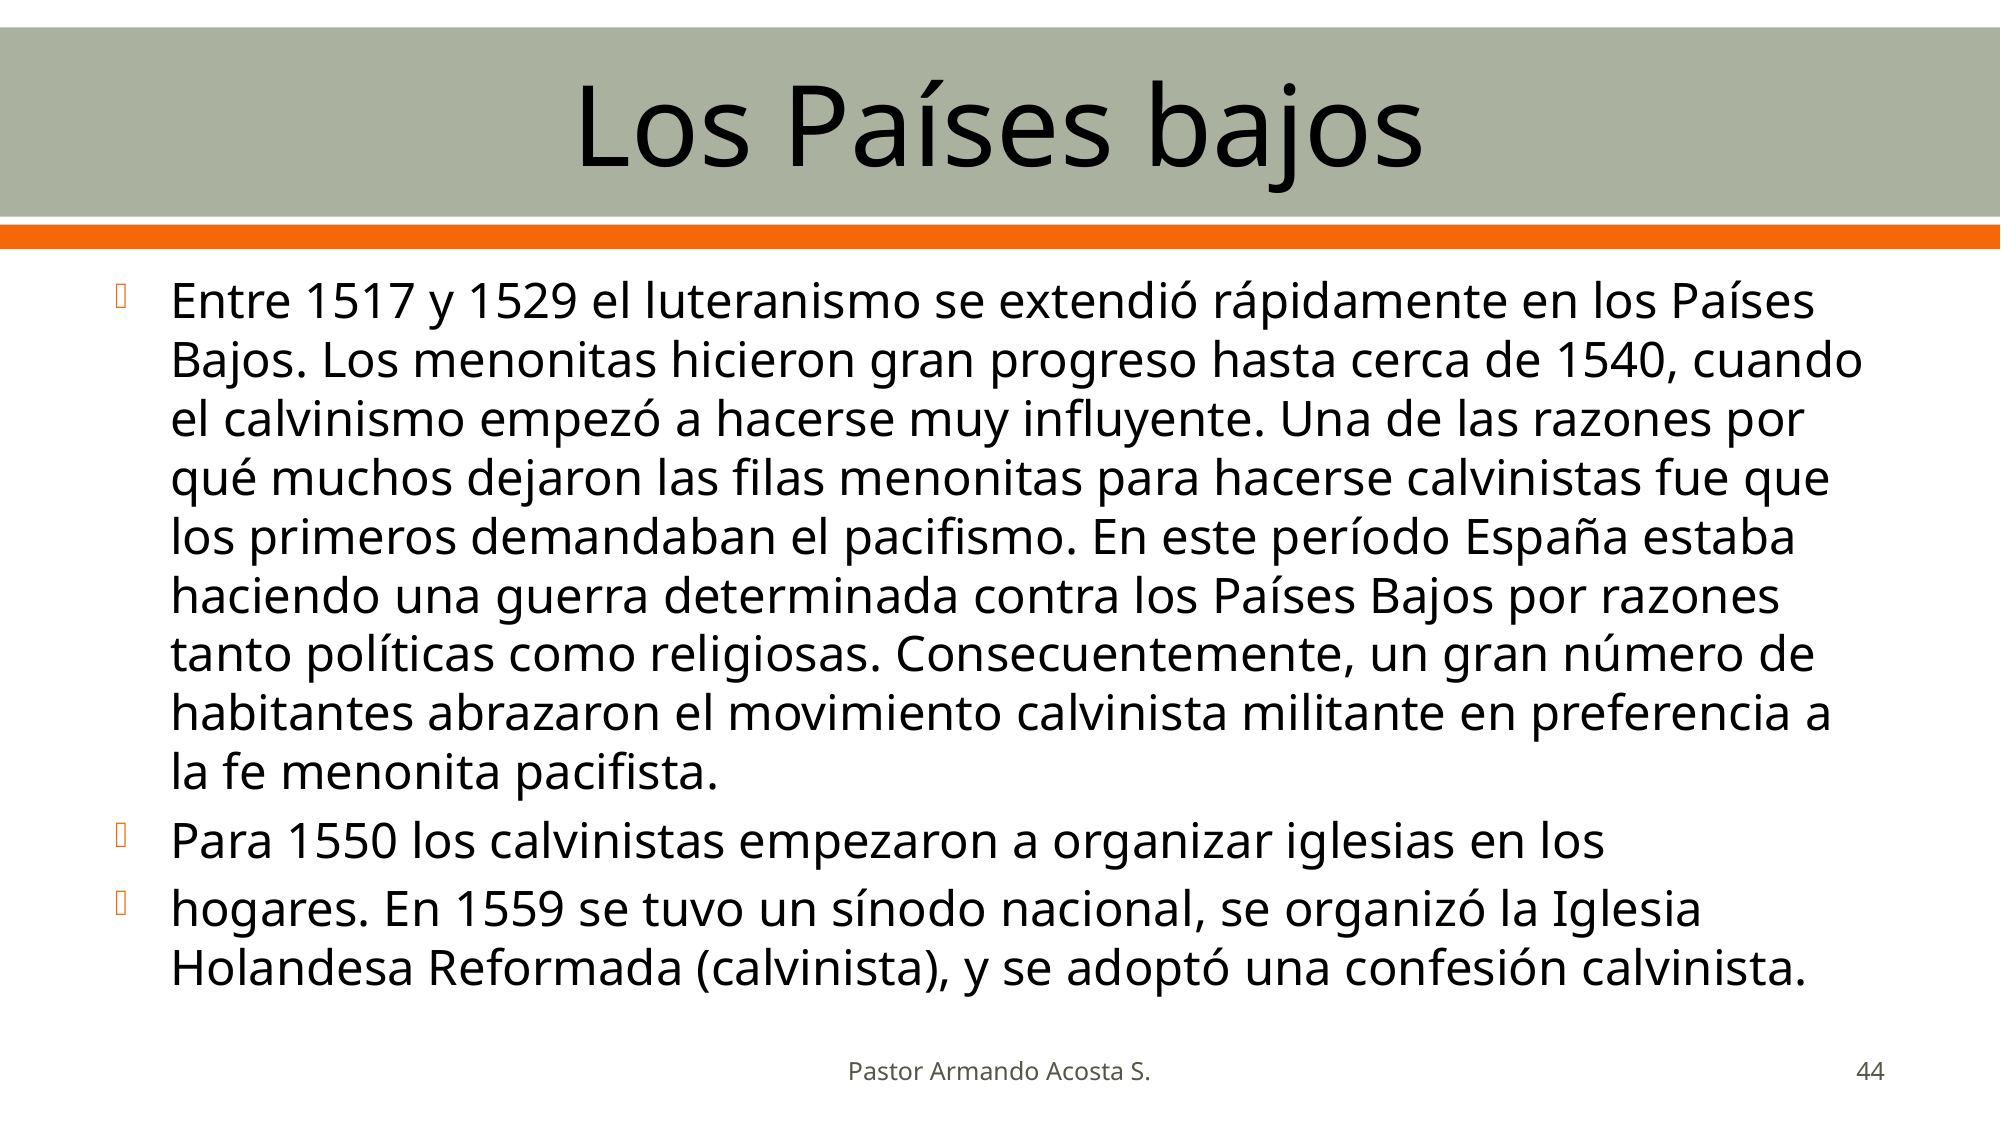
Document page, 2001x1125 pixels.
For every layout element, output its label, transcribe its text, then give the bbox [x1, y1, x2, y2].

list Entre 1517 y 1529 el luteranismo se extendió rápidamente en los Países Bajos. Los menonitas hicieron gran progreso hasta cerca de 1540, cuando el calvinismo empezó a hacerse muy influyente. Una de las razones por qué muchos dejaron las filas menonitas para hacerse calvinistas fue que los primeros demandaban el pacifismo. En este período España estaba haciendo una guerra determinada contra los Países Bajos por razones tanto políticas como religiosas. Consecuentemente, un gran número de habitantes abrazaron el movimiento calvinista militante en preferencia a la fe menonita pacifista. Para 1550 los calvinistas empezaron a organizar iglesias en los hogares. En 1559 se tuvo un sínodo nacional, se organizó la Iglesia Holandesa Reformada (calvinista), y se adoptó una confesión calvinista. [99, 262, 1900, 1005]
title Los Países bajos [99, 29, 1900, 213]
footer Pastor Armando Acosta S. [683, 1042, 1317, 1103]
slide_number 44 [1433, 1042, 1900, 1103]
